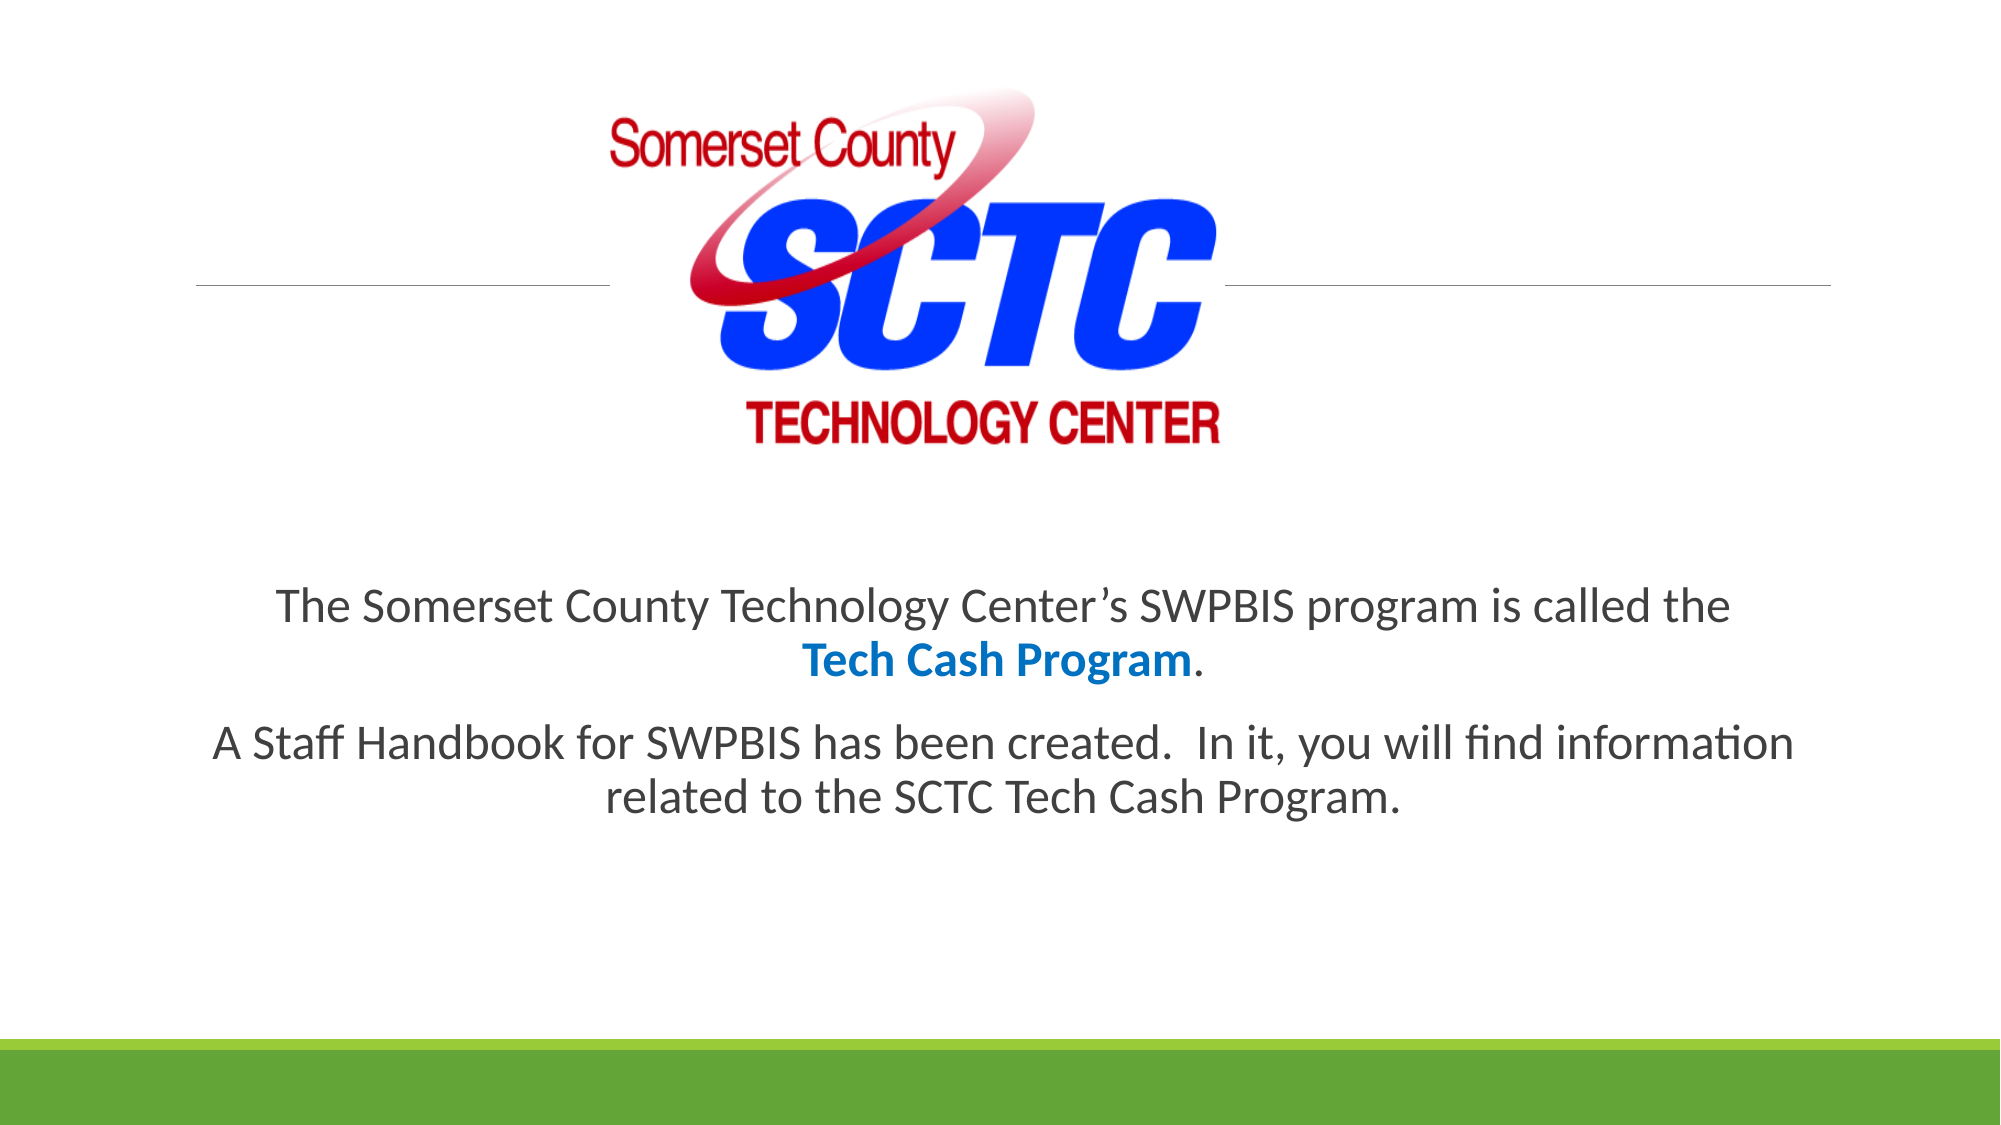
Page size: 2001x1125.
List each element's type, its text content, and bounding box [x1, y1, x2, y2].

picture [610, 76, 1226, 446]
list The Somerset County Technology Center’s SWPBIS program is called the Tech Cash Program. A Staff Handbook for SWPBIS has been created. In it, you will find information related to the SCTC Tech Cash Program. [120, 571, 1872, 992]
